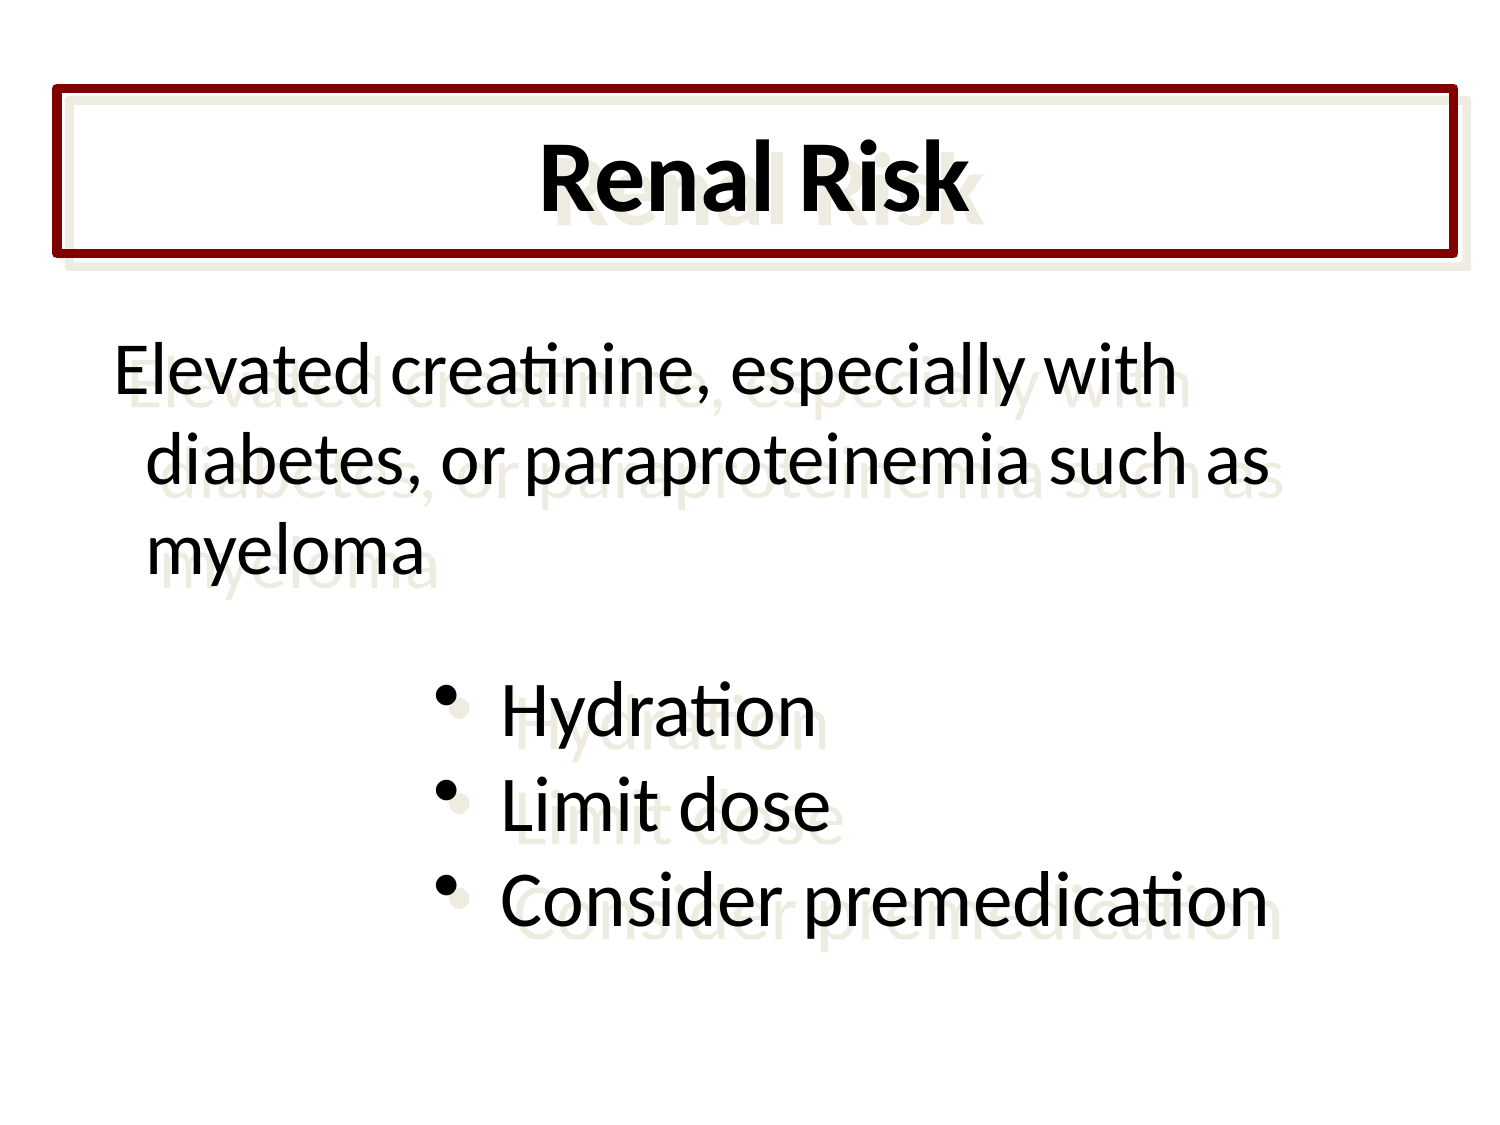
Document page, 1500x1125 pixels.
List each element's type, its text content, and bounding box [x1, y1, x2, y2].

list Renal Risk [56, 88, 1454, 254]
text_box Hydration Limit dose Consider premedication [352, 650, 1285, 1005]
text_box Elevated creatinine, especially with diabetes, or paraproteinemia such as myeloma [113, 319, 1379, 563]
